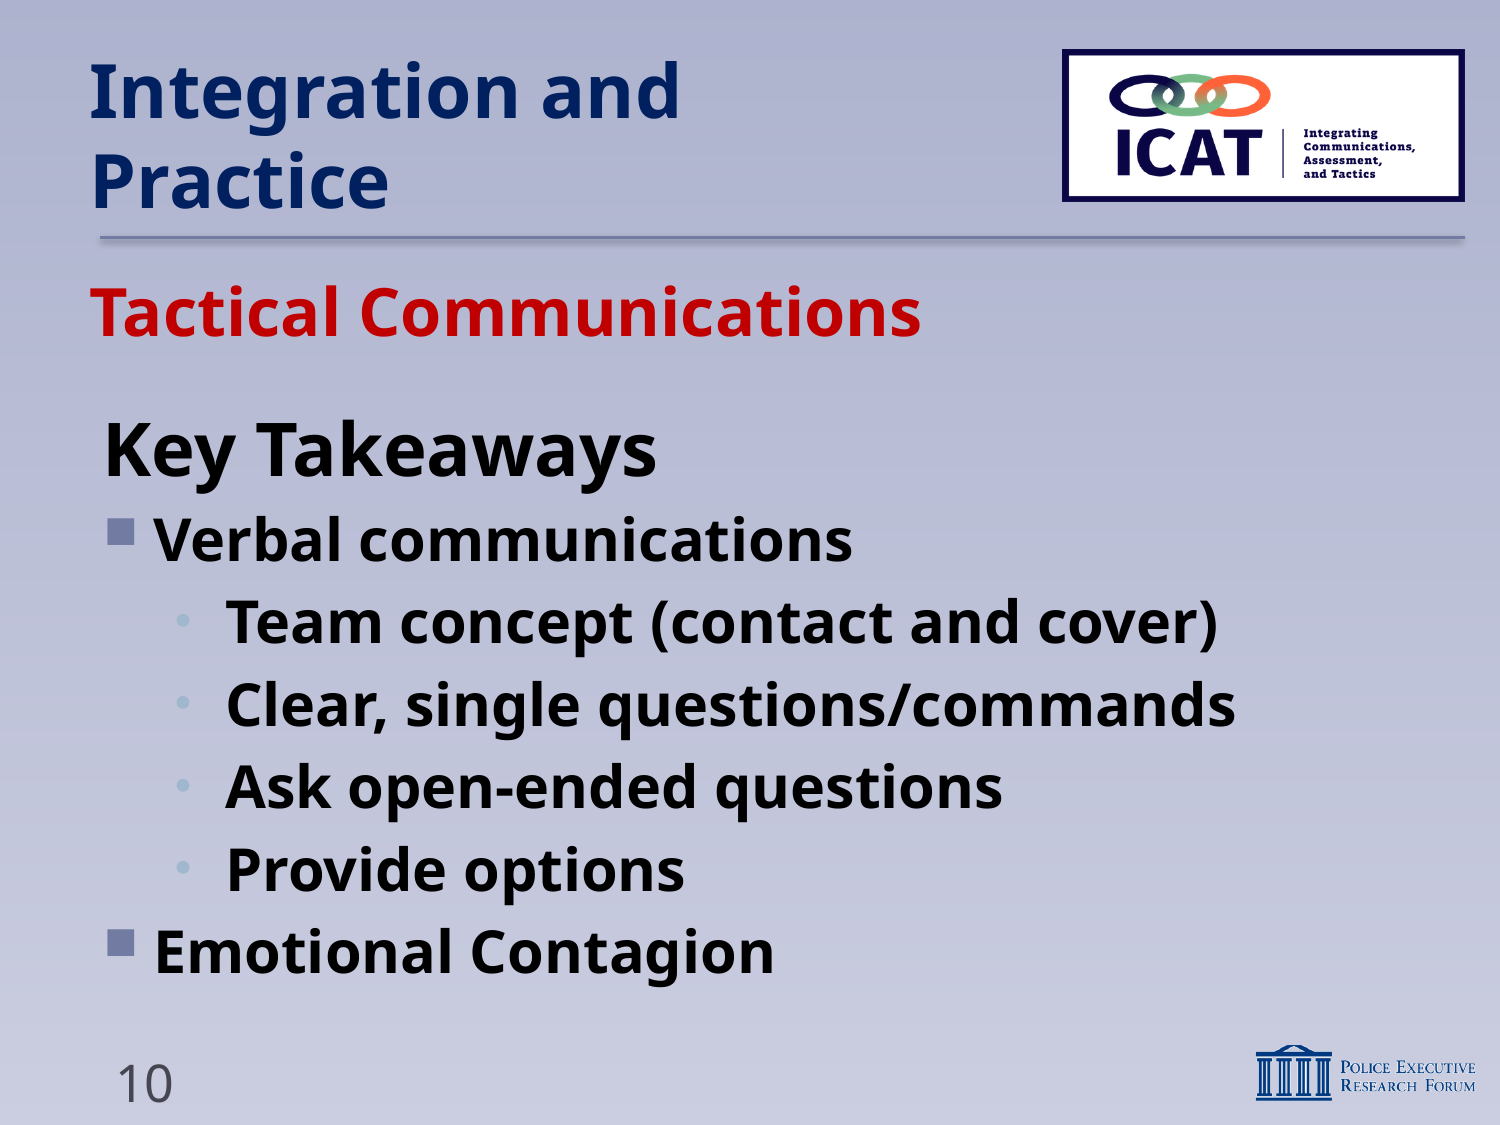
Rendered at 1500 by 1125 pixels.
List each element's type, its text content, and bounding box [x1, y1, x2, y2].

slide_number 10 [100, 1050, 426, 1103]
title Integration and Practice [75, 25, 1138, 231]
text_box Key Takeaways Verbal communications Team concept (contact and cover) Clear, single questions/commands Ask open-ended questions Provide options Emotional Contagion [74, 387, 1288, 1050]
text_box Tactical Communications [75, 262, 1250, 358]
picture [1249, 1041, 1481, 1104]
picture [1062, 49, 1466, 203]
list [75, 215, 1425, 1006]
